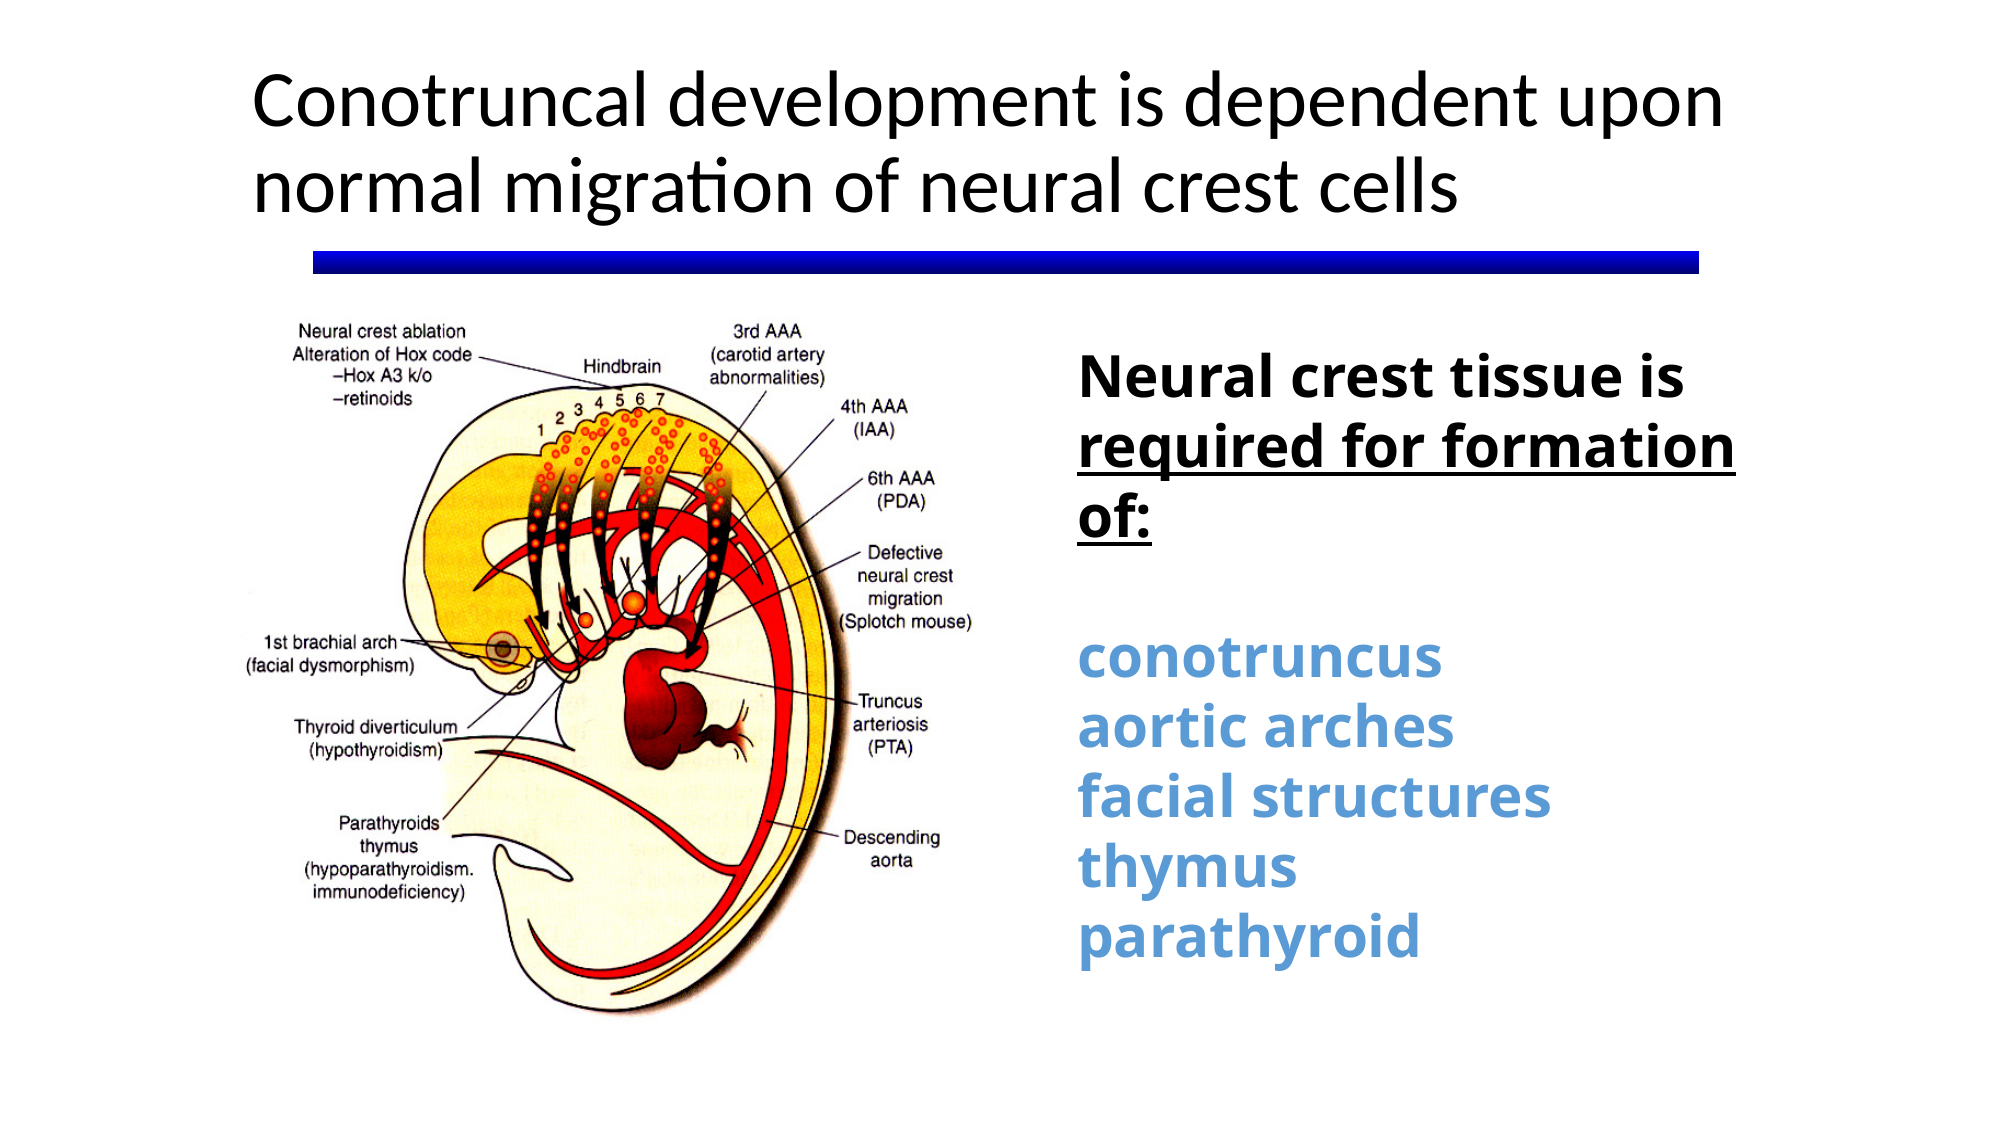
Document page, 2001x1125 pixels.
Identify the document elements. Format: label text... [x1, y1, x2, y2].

text_box Neural crest tissue is required for formation of: conotruncus aortic arches facial structures thymus parathyroid [1062, 331, 1779, 977]
picture [212, 299, 1013, 1025]
title Conotruncal development is dependent upon normal migration of neural crest cells [237, 50, 1810, 238]
text_box [312, 249, 1700, 275]
